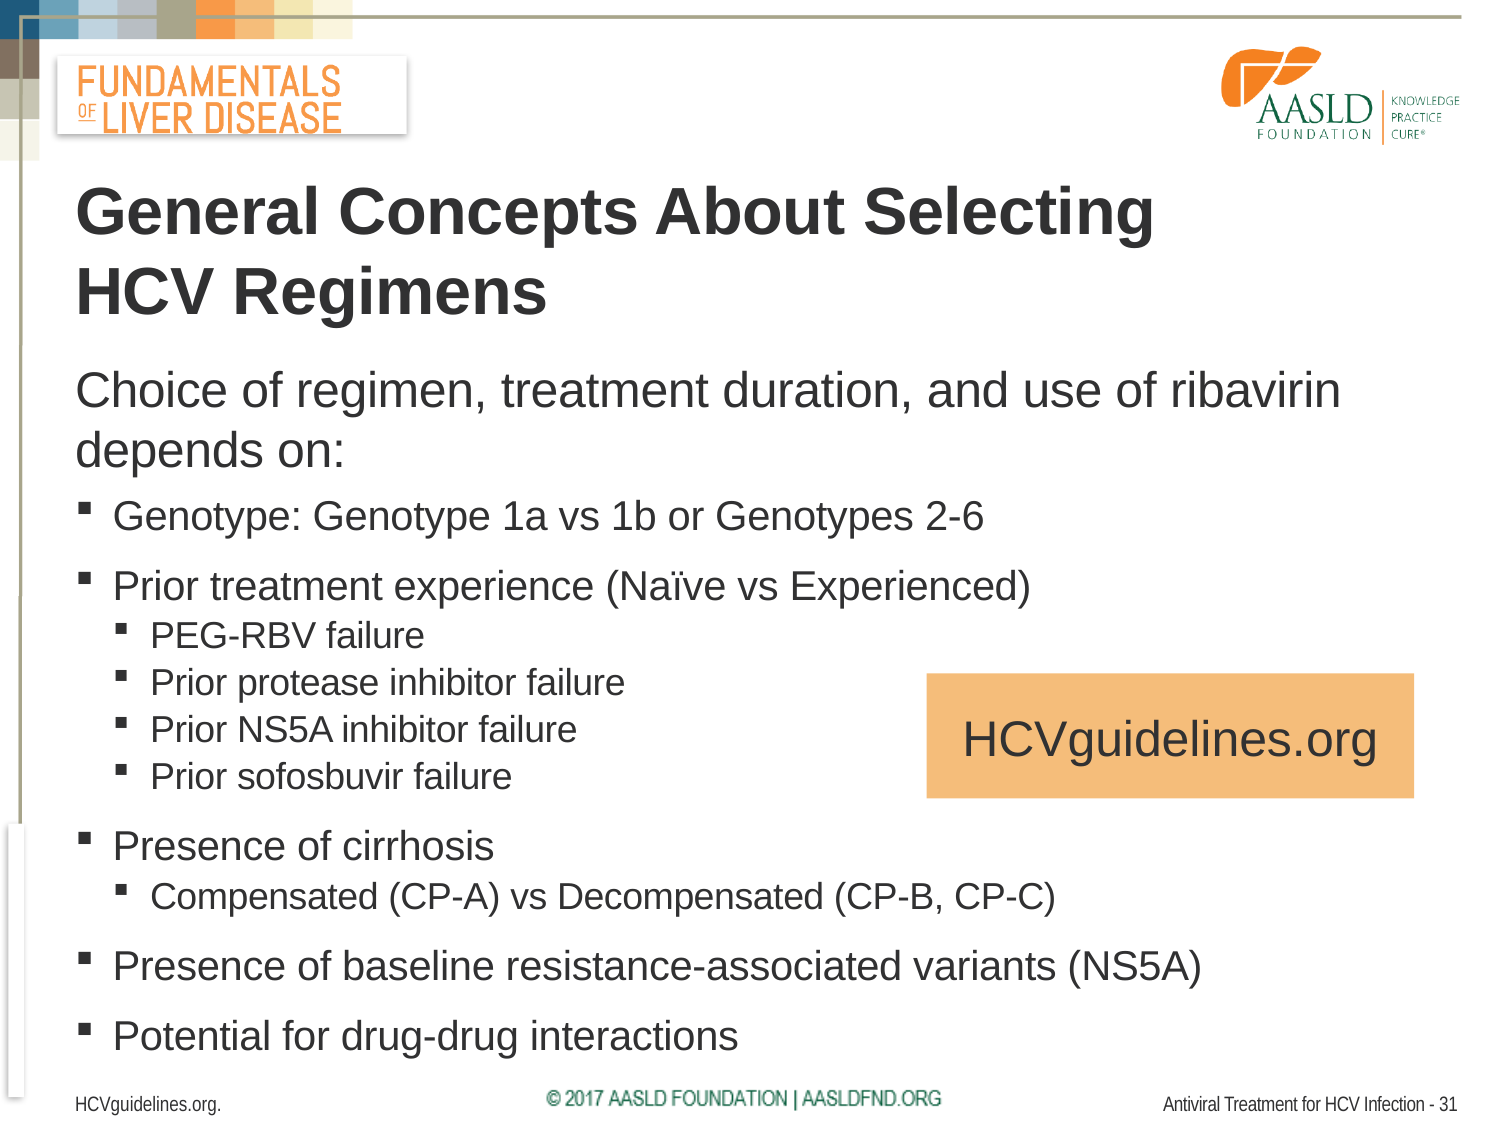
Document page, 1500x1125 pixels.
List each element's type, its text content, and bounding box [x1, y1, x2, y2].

text_box HCVguidelines.org. [0, 1004, 535, 1125]
picture [535, 1080, 1500, 1125]
title General Concepts About Selecting HCV Regimens [0, 160, 1500, 348]
picture [0, 0, 1500, 160]
list Choice of regimen, treatment duration, and use of ribavirin depends on: Genotype: Genotype 1a vs 1b or Genotypes 2-6 Prior treatment experience (Naïve vs Experienced) PEG-RBV failure Prior protease inhibitor failure Prior NS5A inhibitor failure Prior sofosbuvir failure Presence of cirrhosis Compensated (CP-A) vs Decompensated (CP-B, CP-C) Presence of baseline resistance-associated variants (NS5A) Potential for drug-drug interactions [0, 350, 1500, 1093]
text_box HCVguidelines.org [926, 673, 1415, 799]
